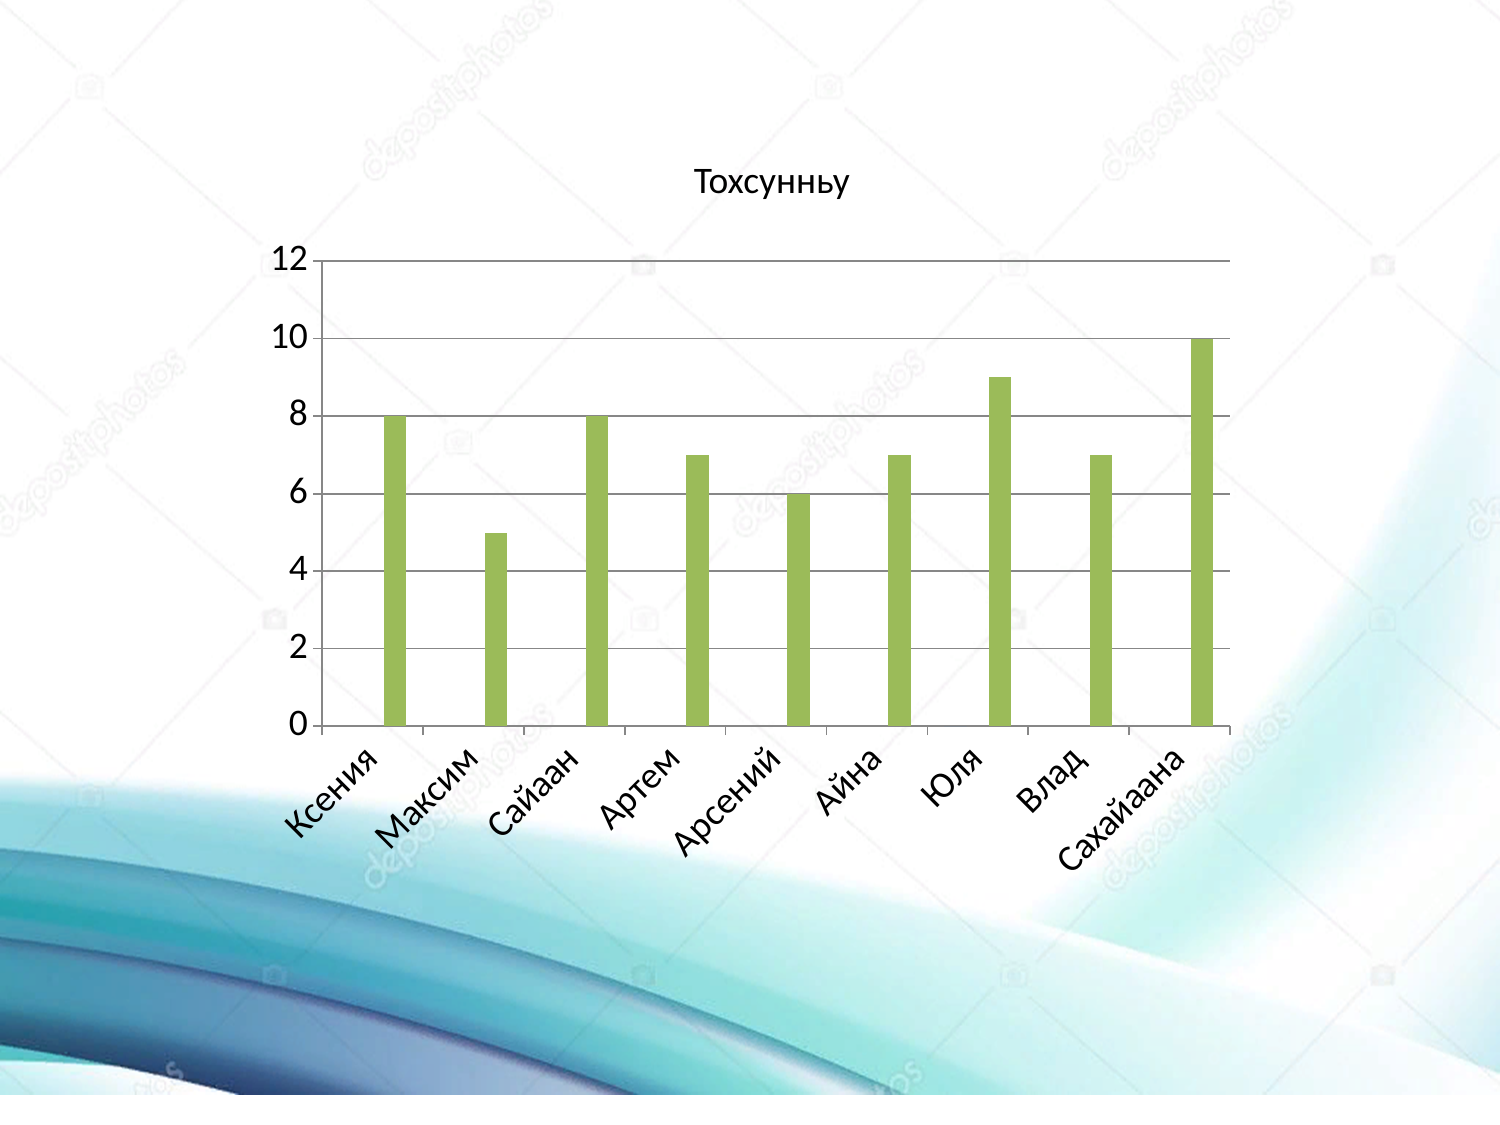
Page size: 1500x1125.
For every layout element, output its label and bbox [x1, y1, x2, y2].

chart [249, 228, 1251, 897]
picture [0, 0, 1500, 1095]
